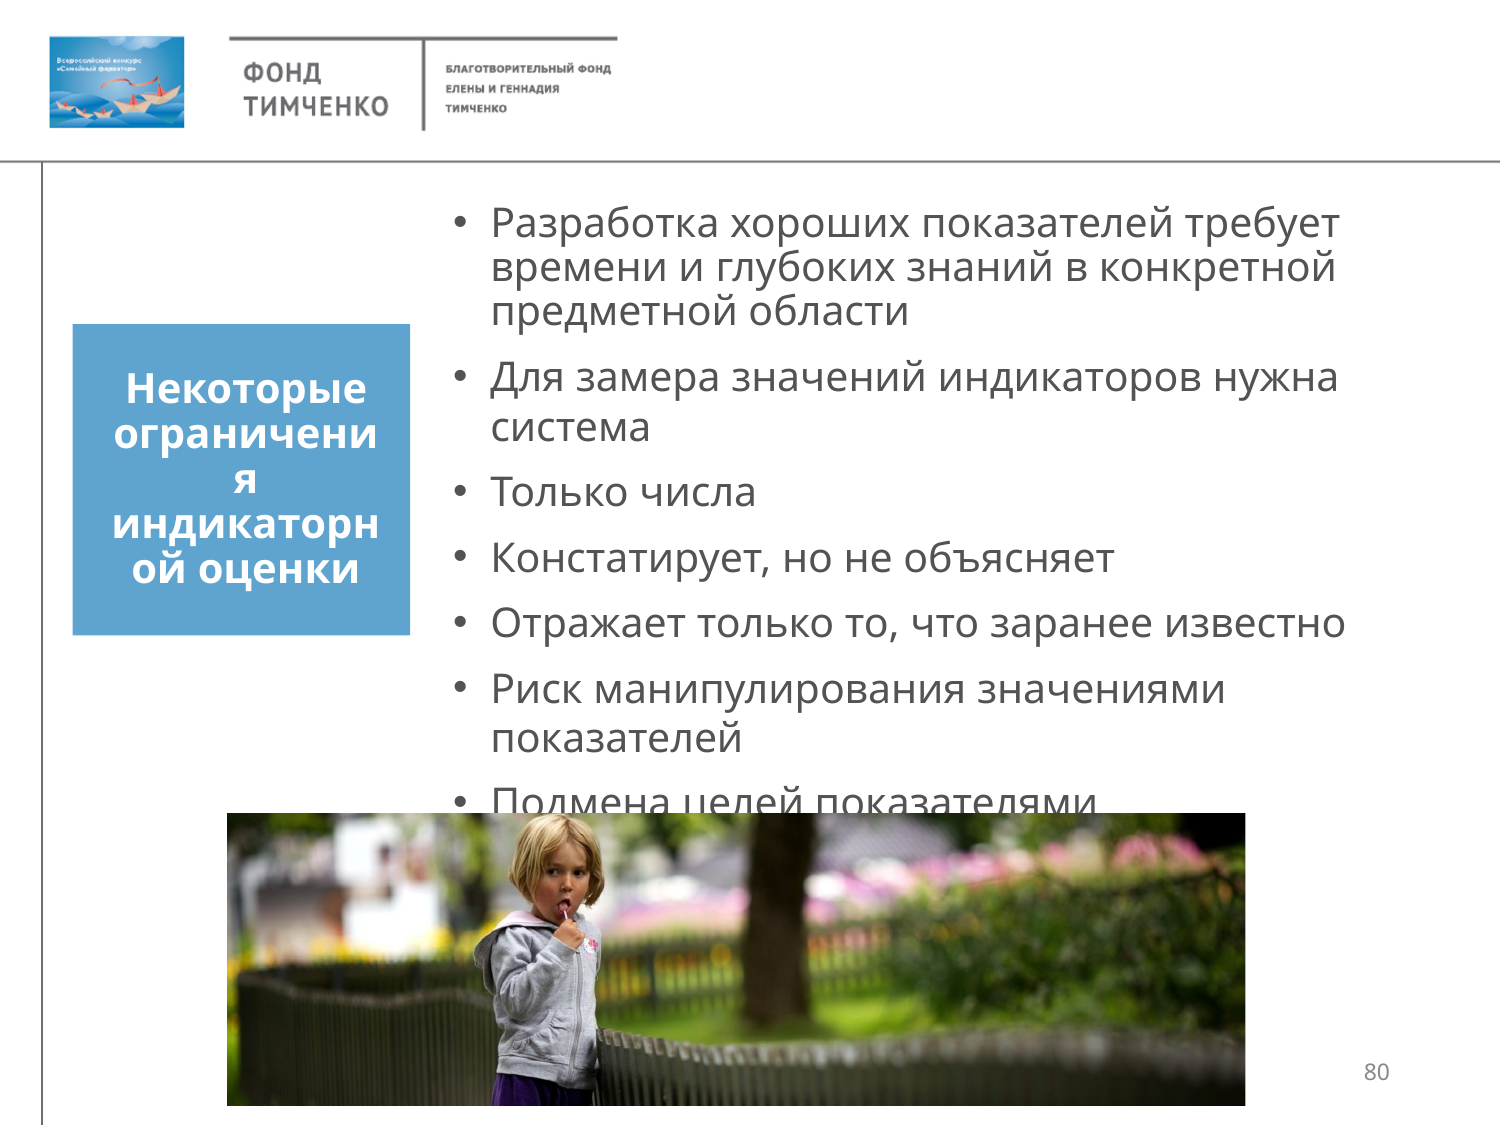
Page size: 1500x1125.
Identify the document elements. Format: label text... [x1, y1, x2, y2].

slide_number 80 [1246, 1052, 1398, 1095]
list Разработка хороших показателей требует времени и глубоких знаний в конкретной предметной области Для замера значений индикаторов нужна система Только числа Констатирует, но не объясняет Отражает только то, что заранее известно Риск манипулирования значениями показателей Подмена целей показателями [445, 194, 1409, 848]
picture [0, 0, 1500, 1125]
title Некоторые ограничения индикаторной оценки [72, 323, 411, 636]
